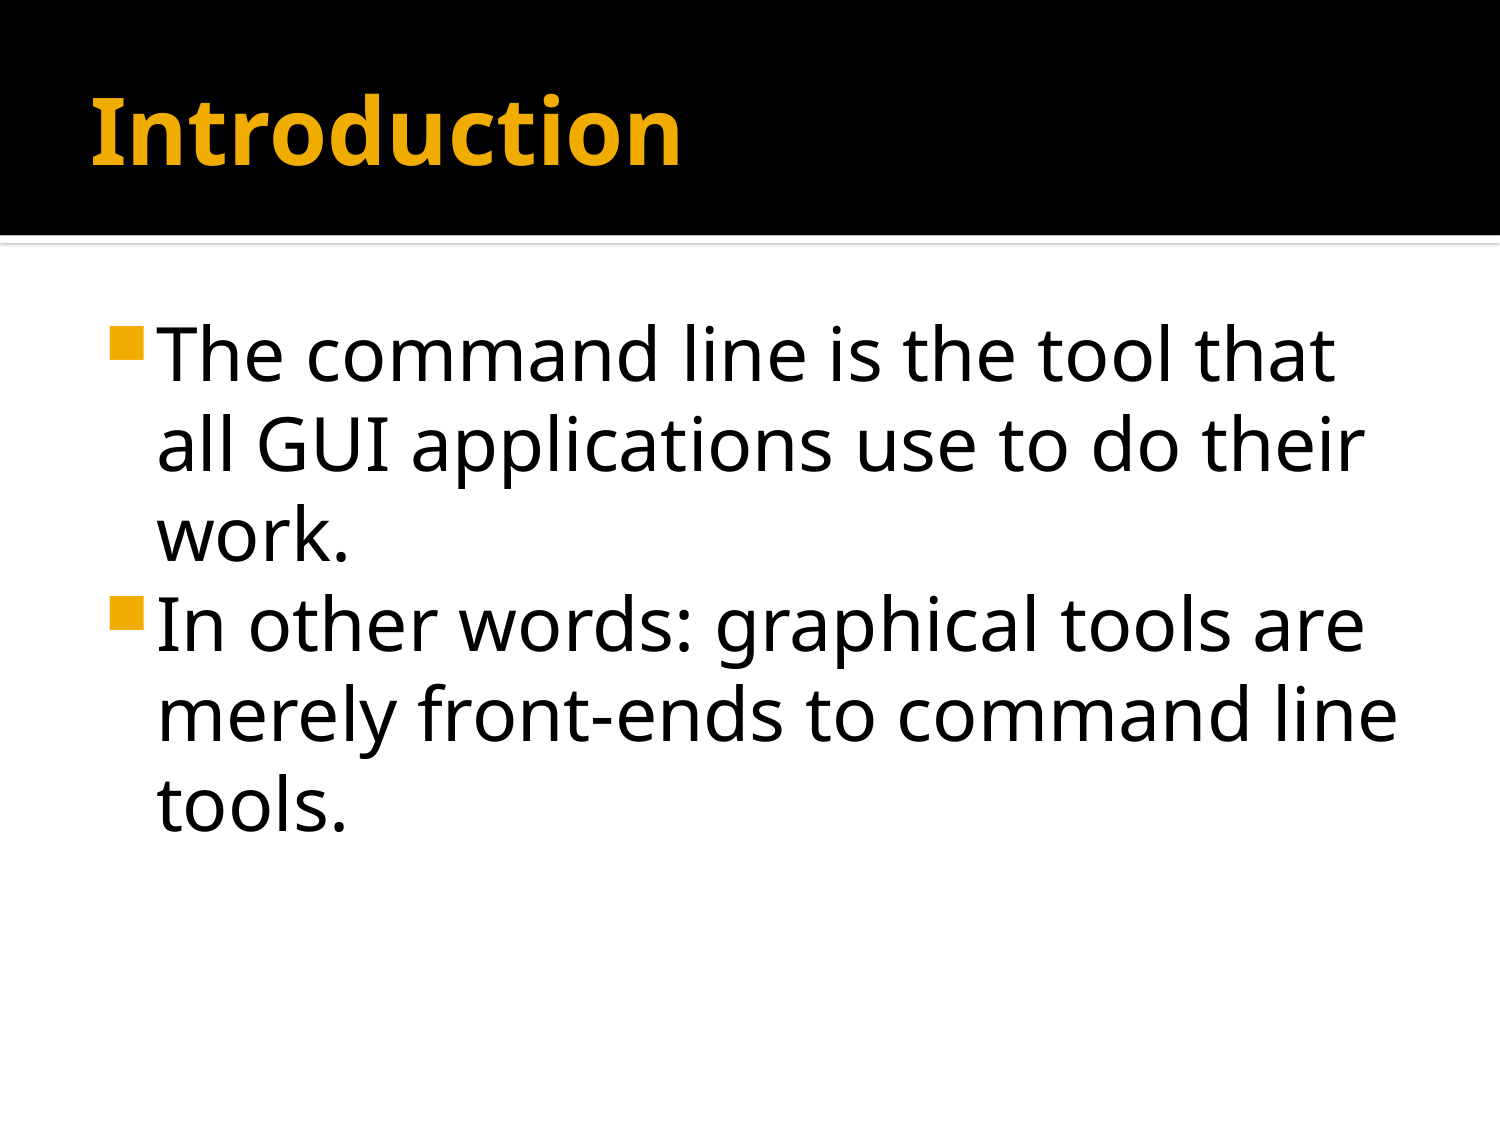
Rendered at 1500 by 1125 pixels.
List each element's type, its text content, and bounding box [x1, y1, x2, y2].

title Introduction [75, 25, 1425, 231]
list The command line is the tool that all GUI applications use to do their work. In other words: graphical tools are merely front-ends to command line tools. [75, 291, 1425, 1050]
